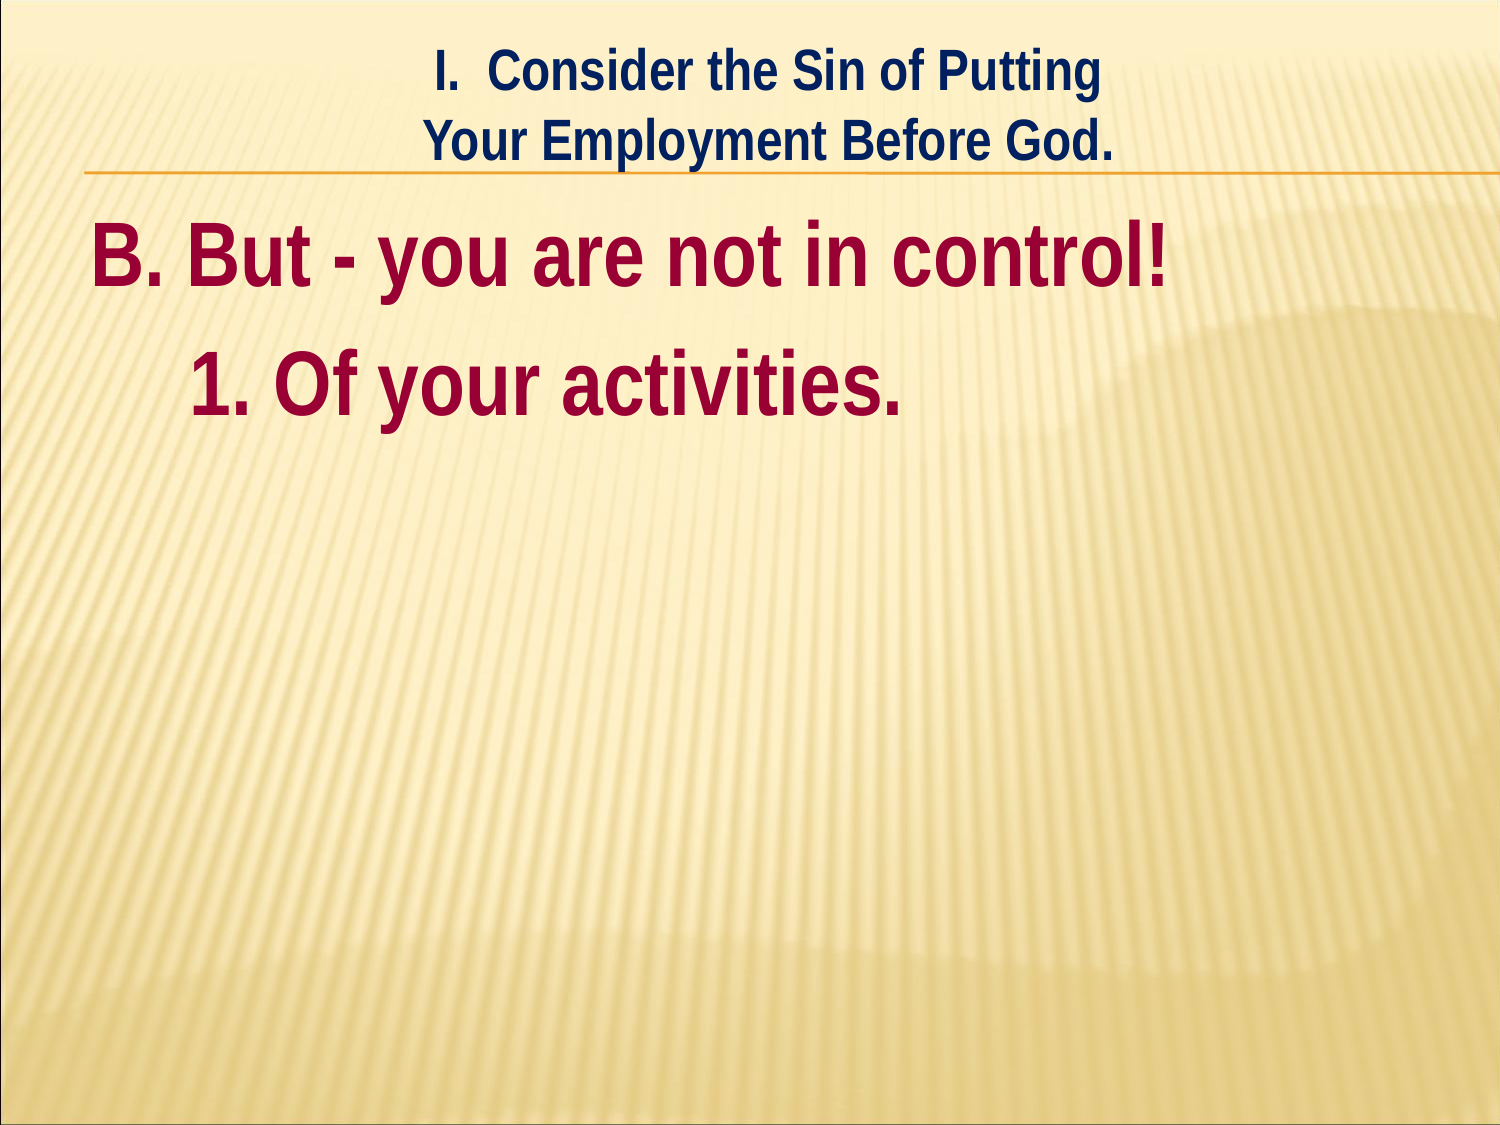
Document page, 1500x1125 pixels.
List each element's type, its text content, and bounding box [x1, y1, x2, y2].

list B. But - you are not in control! 1. Of your activities. [75, 187, 1425, 1075]
text_box I. Consider the Sin of Putting Your Employment Before God. [124, 24, 1413, 180]
picture [0, 0, 1500, 1125]
